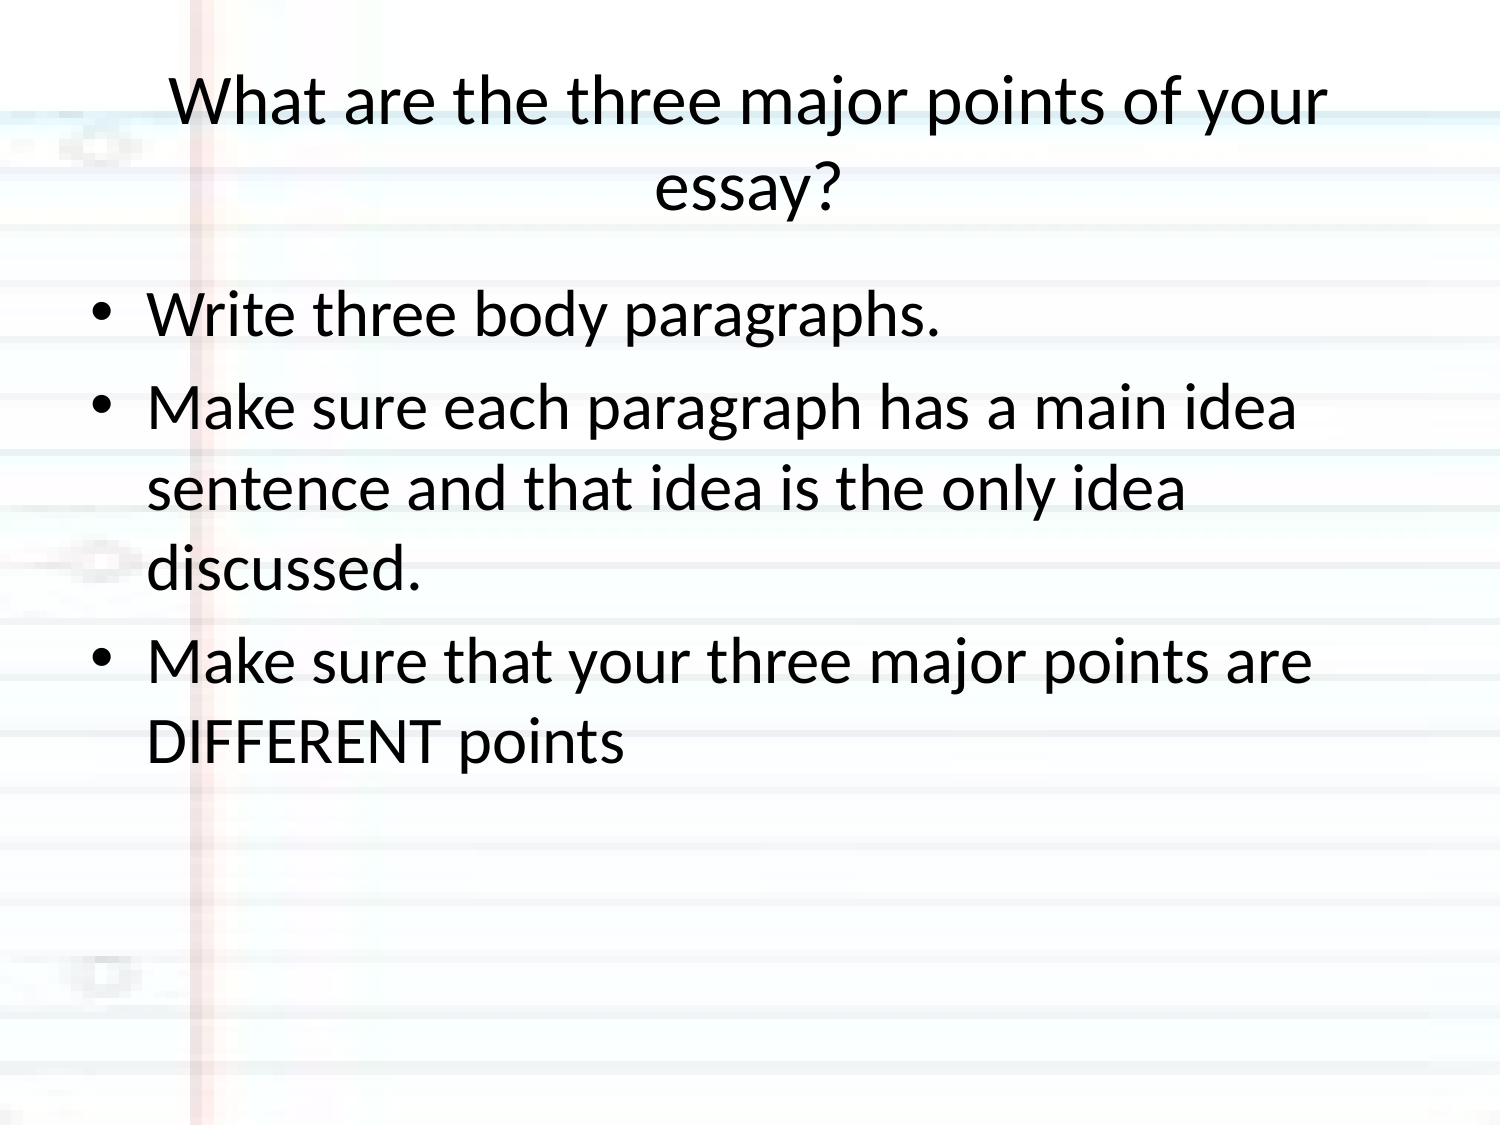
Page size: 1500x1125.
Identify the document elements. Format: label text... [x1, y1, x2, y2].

title What are the three major points of your essay? [75, 45, 1425, 233]
list Write three body paragraphs. Make sure each paragraph has a main idea sentence and that idea is the only idea discussed. Make sure that your three major points are DIFFERENT points [75, 262, 1425, 1005]
